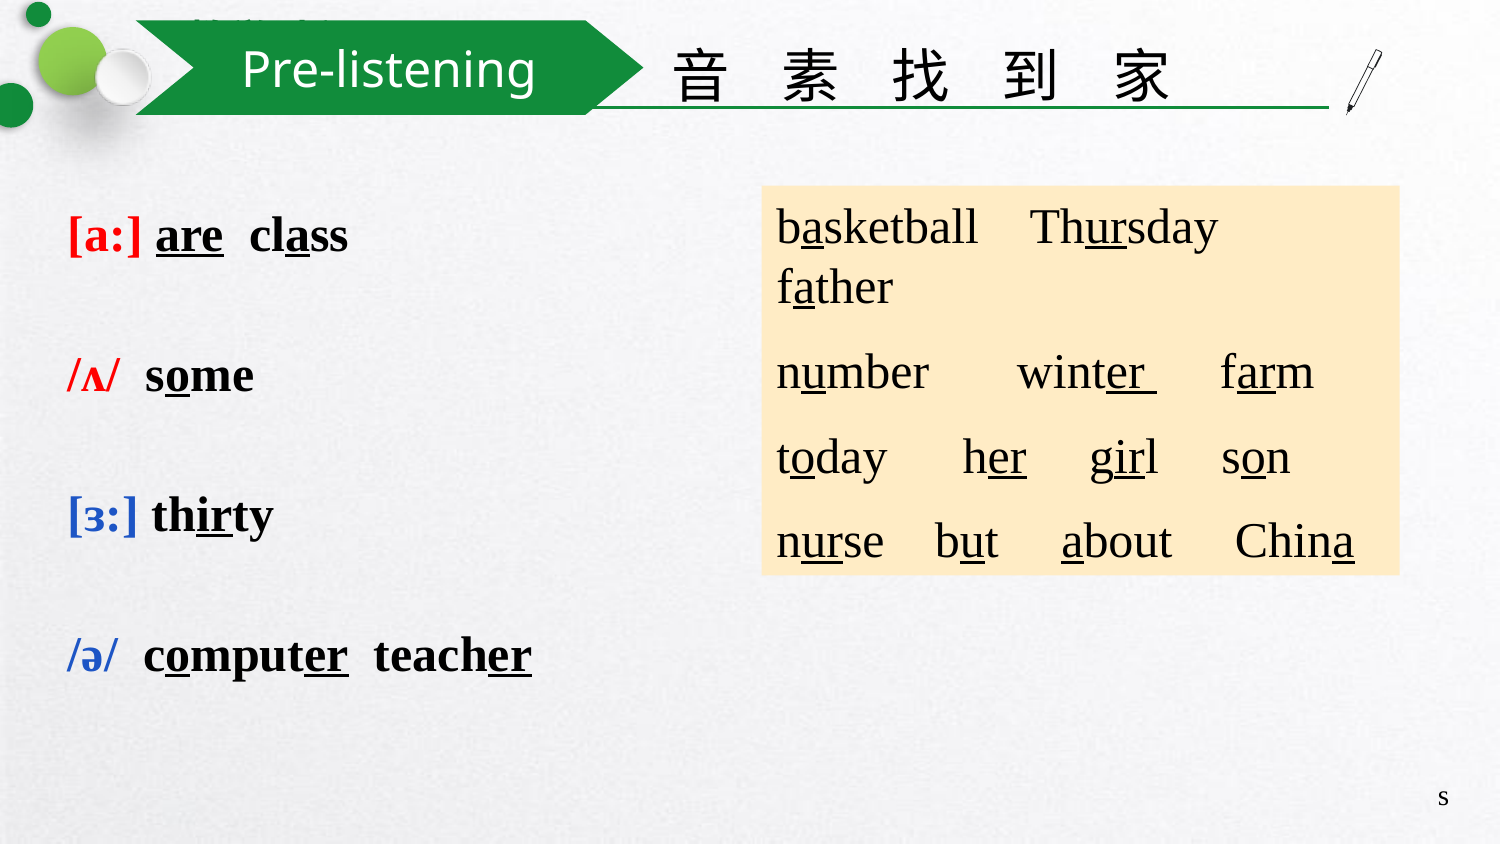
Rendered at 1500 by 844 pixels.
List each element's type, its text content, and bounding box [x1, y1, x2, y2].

text_box Pre-listening [135, 20, 644, 115]
picture [0, 0, 1500, 844]
text_box basketball Thursday father number winter farm today her girl son nurse but about China [761, 185, 1400, 576]
text_box s [1423, 768, 1477, 819]
title 音 素 找 到 家 [620, 32, 1223, 173]
list [a:] are class /ʌ/ some [ɜ:] thirty /ə/ computer teacher [53, 193, 1404, 844]
